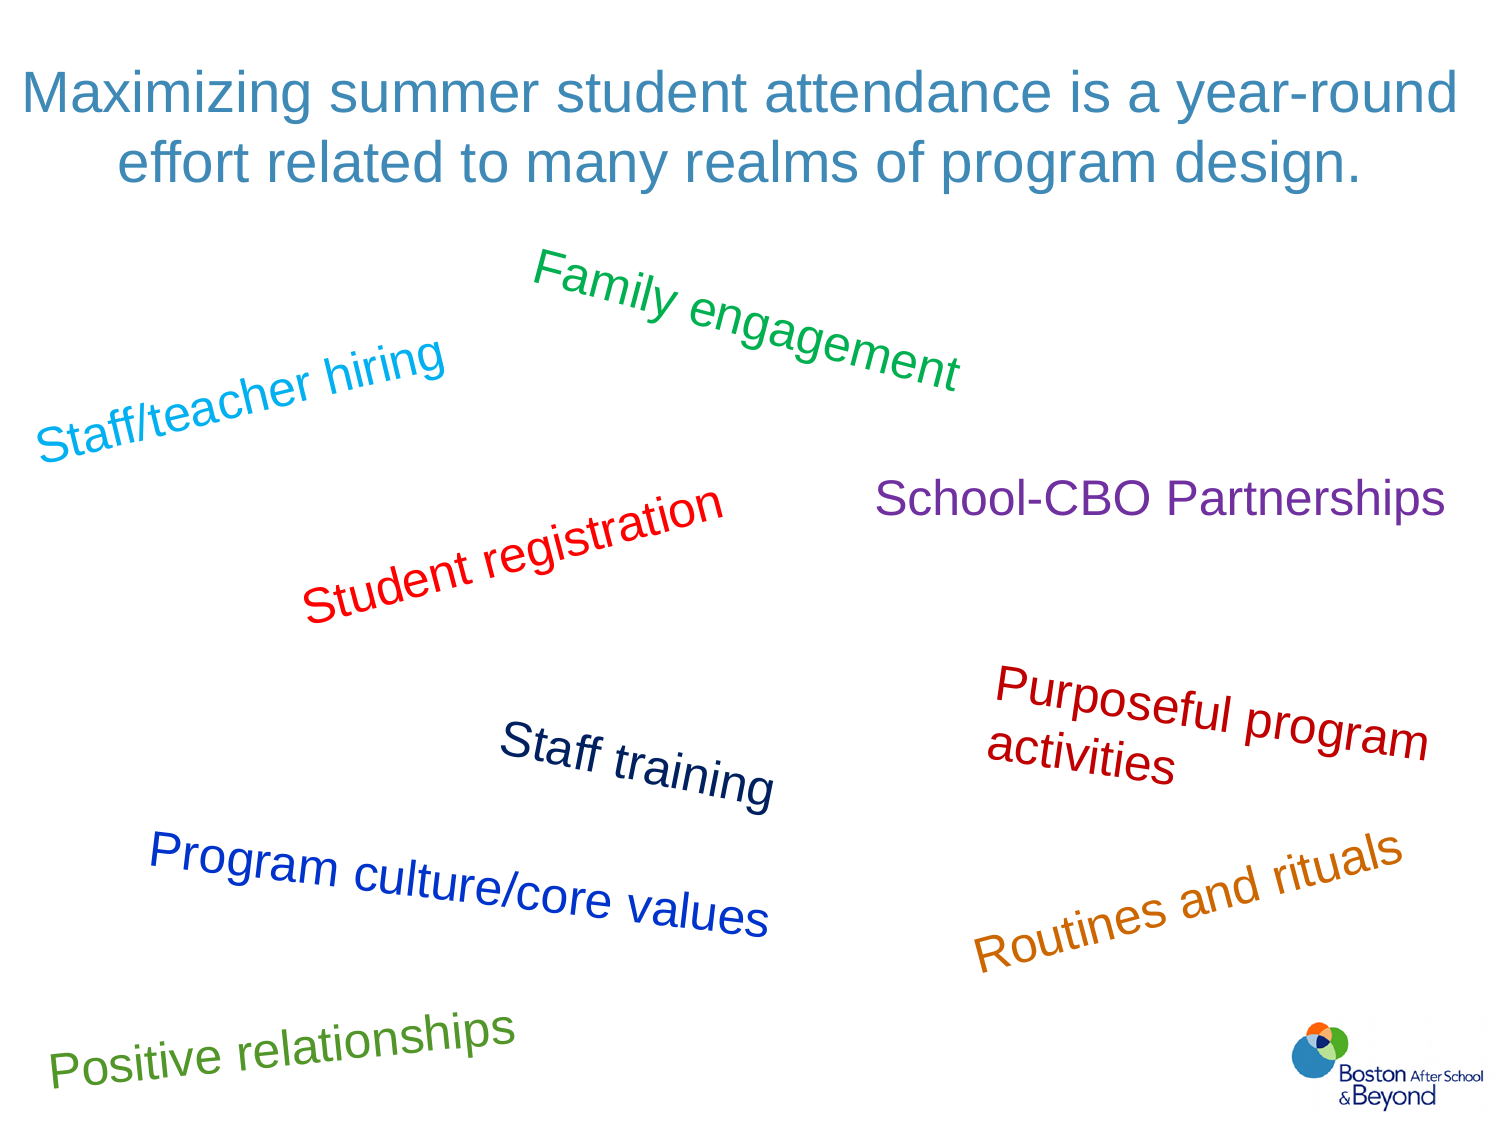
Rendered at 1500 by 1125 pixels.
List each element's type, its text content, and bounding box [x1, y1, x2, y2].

text_box Routines and rituals [950, 799, 1432, 996]
text_box Student registration [278, 440, 806, 647]
title Maximizing summer student attendance is a year-round effort related to many realms of program design. [0, 30, 1483, 219]
picture [1275, 1016, 1500, 1113]
text_box Staff training [480, 694, 1132, 887]
text_box Family engagement [512, 221, 1208, 457]
text_box Positive relationships [29, 963, 734, 1109]
text_box Purposeful program activities [968, 640, 1483, 845]
text_box School-CBO Partnerships [859, 457, 1495, 533]
text_box Program culture/core values [131, 806, 910, 973]
text_box Staff/teacher hiring [12, 265, 638, 486]
